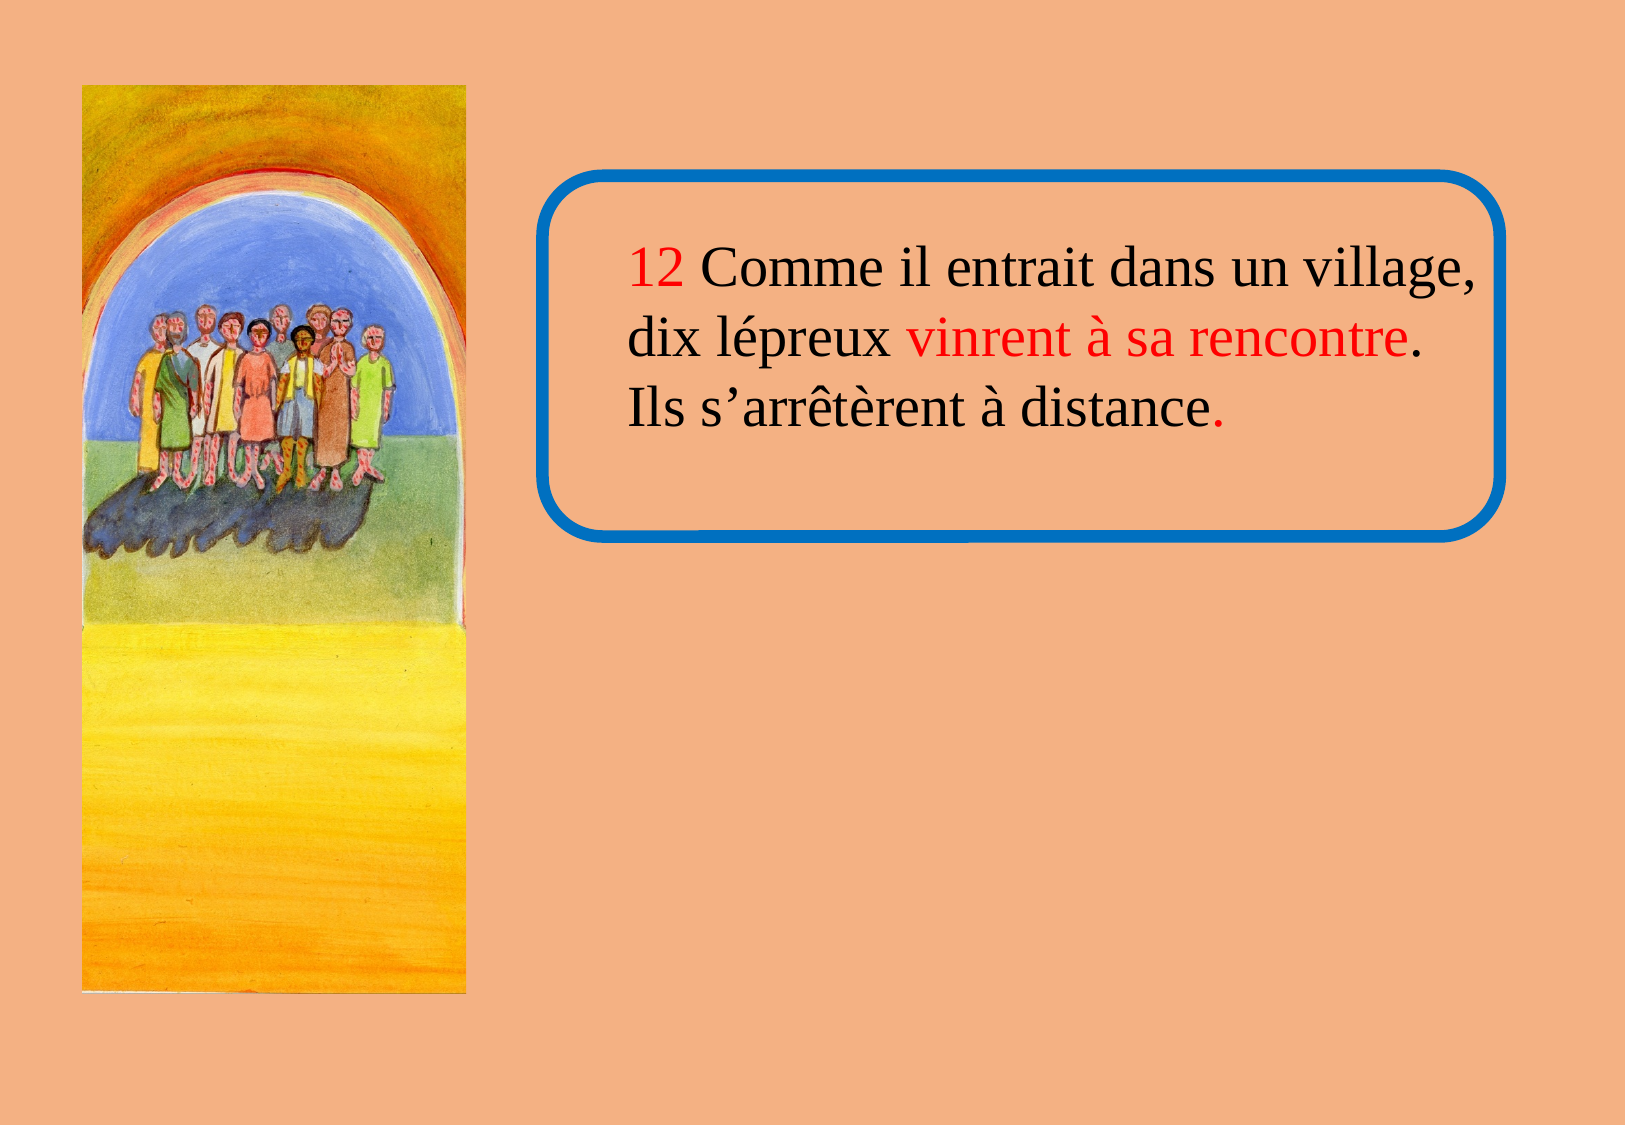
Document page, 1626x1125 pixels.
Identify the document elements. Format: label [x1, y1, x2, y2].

text_box [542, 175, 1543, 537]
picture [82, 85, 467, 994]
